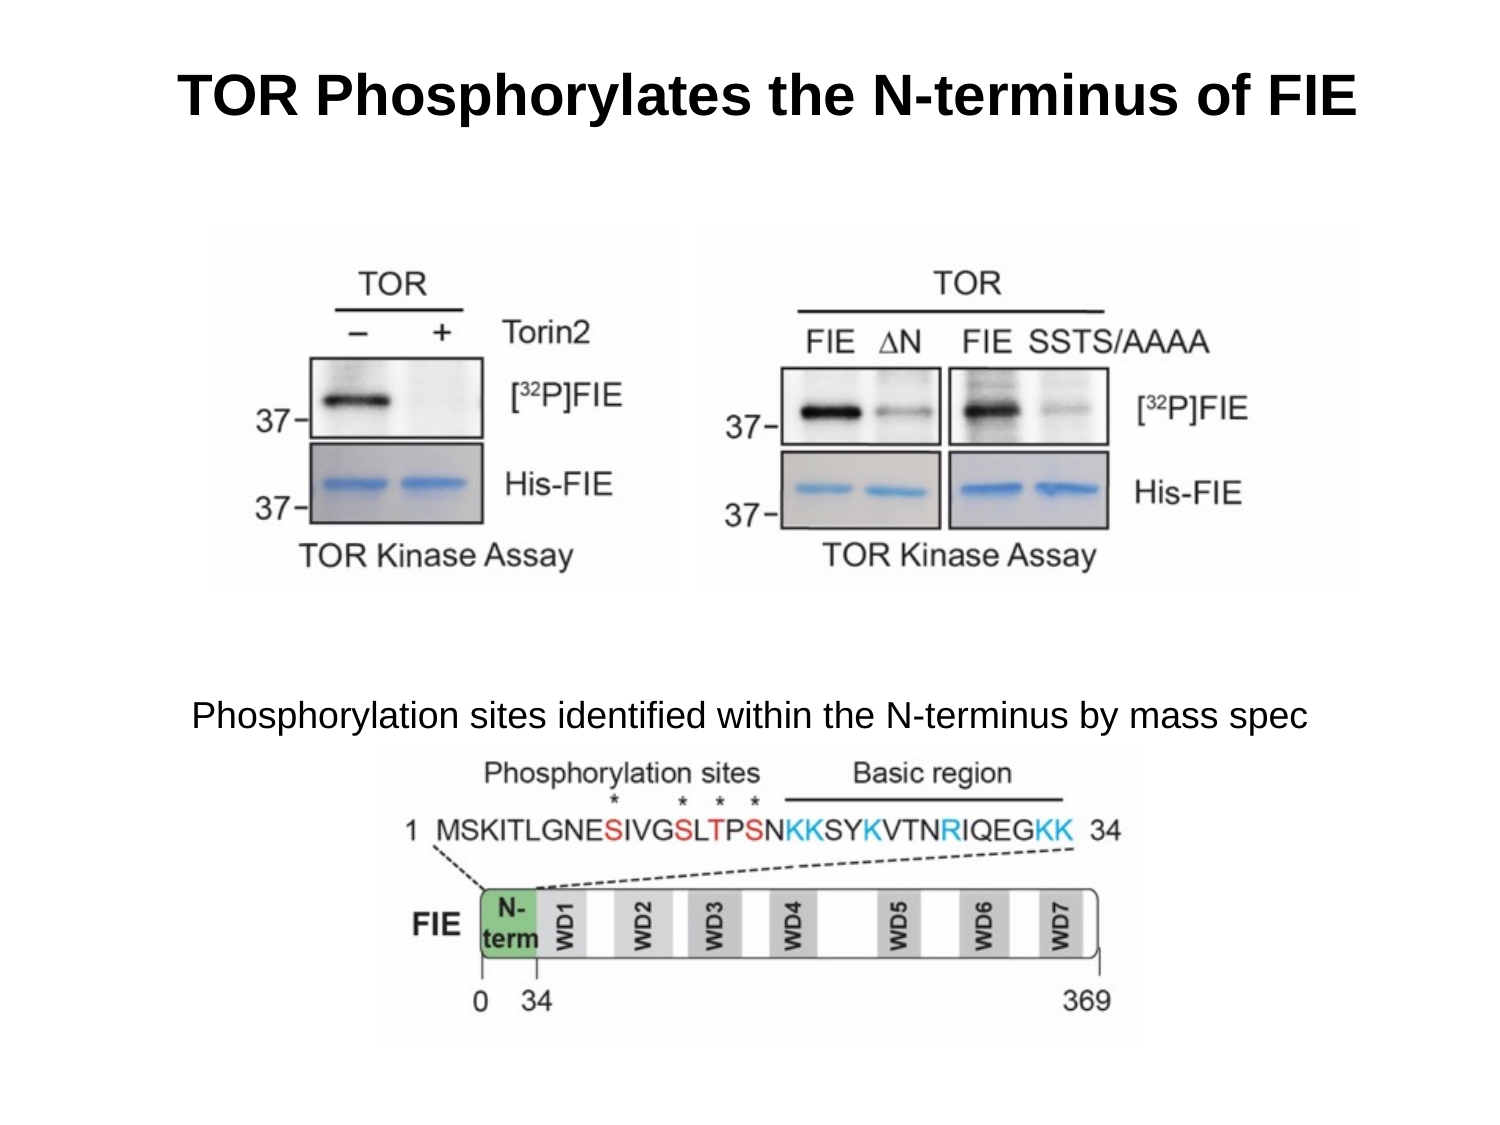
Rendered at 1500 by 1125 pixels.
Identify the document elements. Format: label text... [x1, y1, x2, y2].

picture [696, 227, 1359, 592]
picture [208, 227, 680, 592]
text_box TOR Phosphorylates the N-terminus of FIE [163, 49, 1500, 135]
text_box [81, 682, 1419, 1045]
